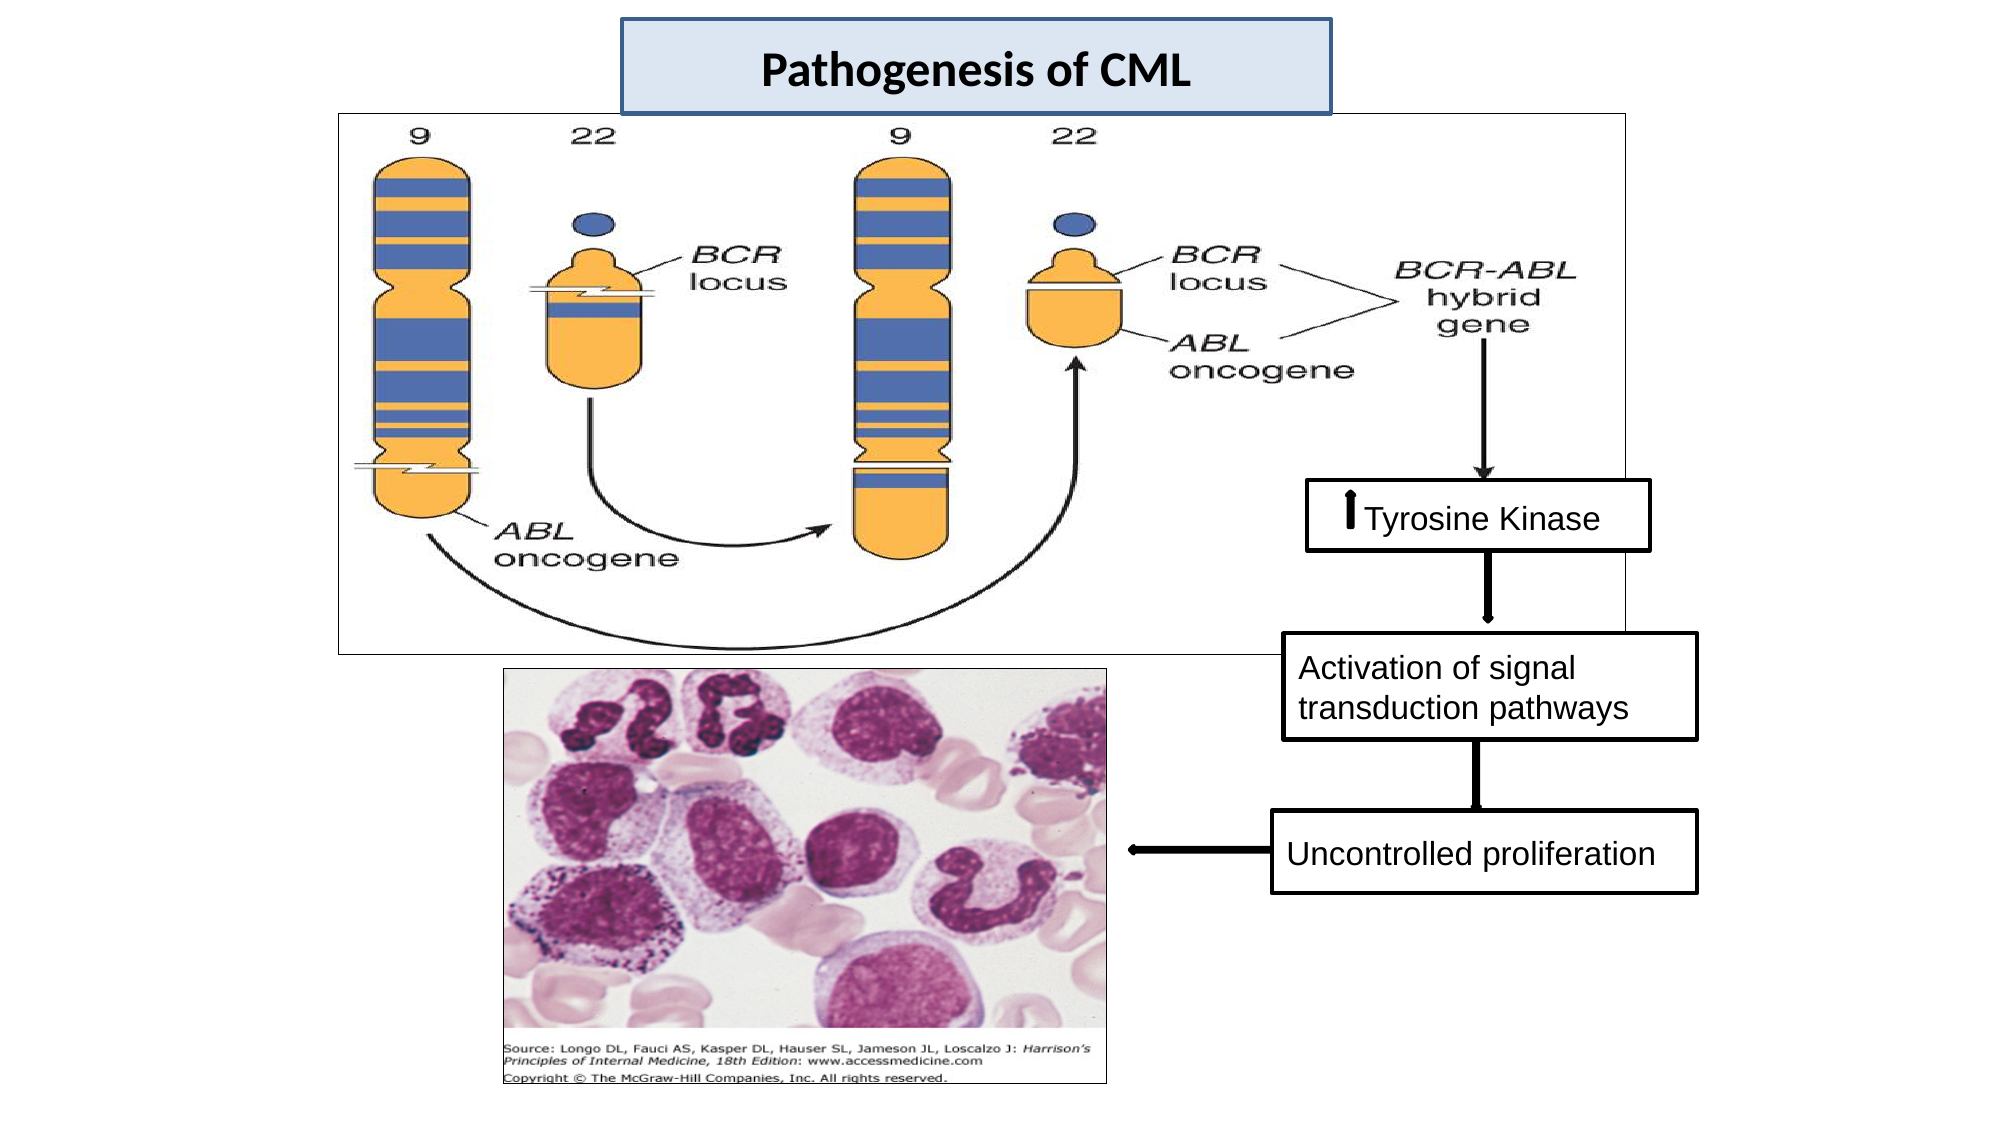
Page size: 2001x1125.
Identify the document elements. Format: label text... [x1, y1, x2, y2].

picture [503, 668, 1107, 1084]
text_box Activation of signal transduction pathways [1281, 631, 1699, 742]
text_box Uncontrolled proliferation [1270, 808, 1699, 895]
text_box Pathogenesis of CML [620, 17, 1333, 112]
picture [338, 113, 1627, 655]
text_box [1127, 844, 1274, 856]
text_box Tyrosine Kinase [1632, 478, 1652, 553]
text_box [1470, 737, 1482, 813]
